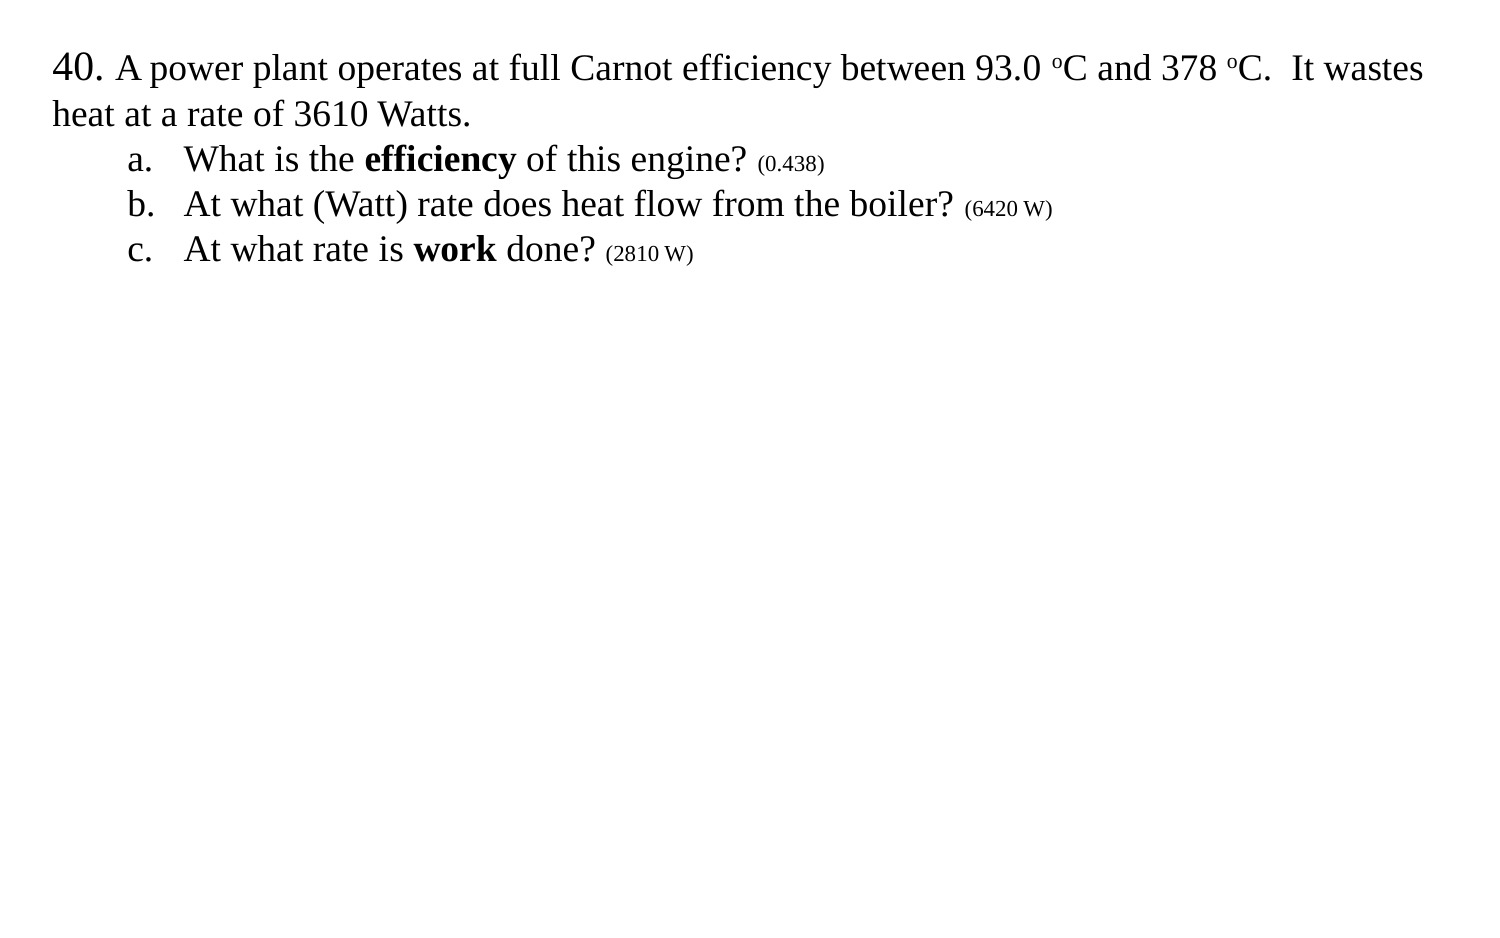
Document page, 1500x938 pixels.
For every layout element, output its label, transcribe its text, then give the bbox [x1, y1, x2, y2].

text_box 40. A power plant operates at full Carnot efficiency between 93.0 oC and 378 oC. It wastes heat at a rate of 3610 Watts. What is the efficiency of this engine? (0.438) At what (Watt) rate does heat flow from the boiler? (6420 W) At what rate is work done? (2810 W) [37, 31, 1463, 326]
